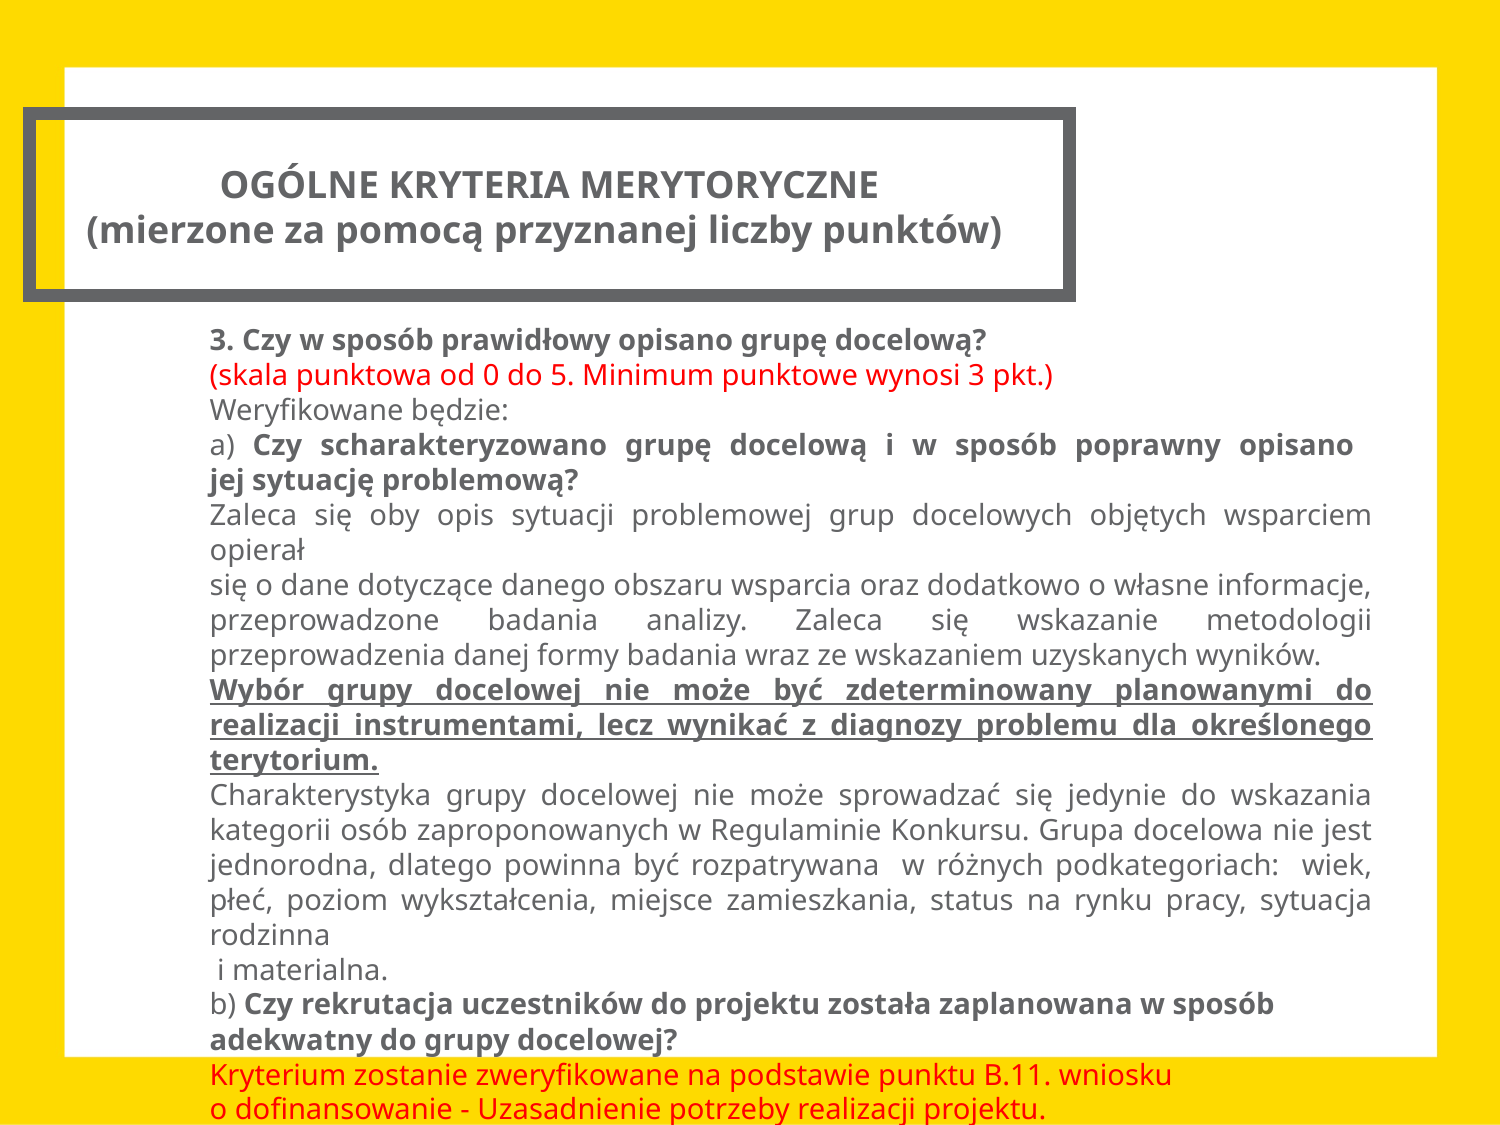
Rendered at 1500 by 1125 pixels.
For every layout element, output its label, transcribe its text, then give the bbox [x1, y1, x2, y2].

picture [0, 0, 1500, 1125]
text_box OGÓLNE KRYTERIA MERYTORYCZNE (mierzone za pomocą przyznanej liczby punktów) [29, 113, 1070, 296]
text_box 3. Czy w sposób prawidłowy opisano grupę docelową? (skala punktowa od 0 do 5. Minimum punktowe wynosi 3 pkt.) Weryfikowane będzie: a) Czy scharakteryzowano grupę docelową i w sposób poprawny opisano jej sytuację problemową? Zaleca się oby opis sytuacji problemowej grup docelowych objętych wsparciem opierał się o dane dotyczące danego obszaru wsparcia oraz dodatkowo o własne informacje, przeprowadzone badania analizy. Zaleca się wskazanie metodologii przeprowadzenia danej formy badania wraz ze wskazaniem uzyskanych wyników. Wybór grupy docelowej nie może być zdeterminowany planowanymi do realizacji instrumentami, lecz wynikać z diagnozy problemu dla określonego terytorium. Charakterystyka grupy docelowej nie może sprowadzać się jedynie do wskazania kategorii osób zaproponowanych w Regulaminie Konkursu. Grupa docelowa nie jest jednorodna, dlatego powinna być rozpatrywana w różnych podkategoriach: wiek, płeć, poziom wykształcenia, miejsce zamieszkania, status na rynku pracy, sytuacja rodzinna i materialna. b) Czy rekrutacja uczestników do projektu została zaplanowana w sposób adekwatny do grupy docelowej? Kryterium zostanie zweryfikowane na podstawie punktu B.11. wniosku o dofinansowanie - Uzasadnienie potrzeby realizacji projektu. [194, 314, 1388, 1125]
